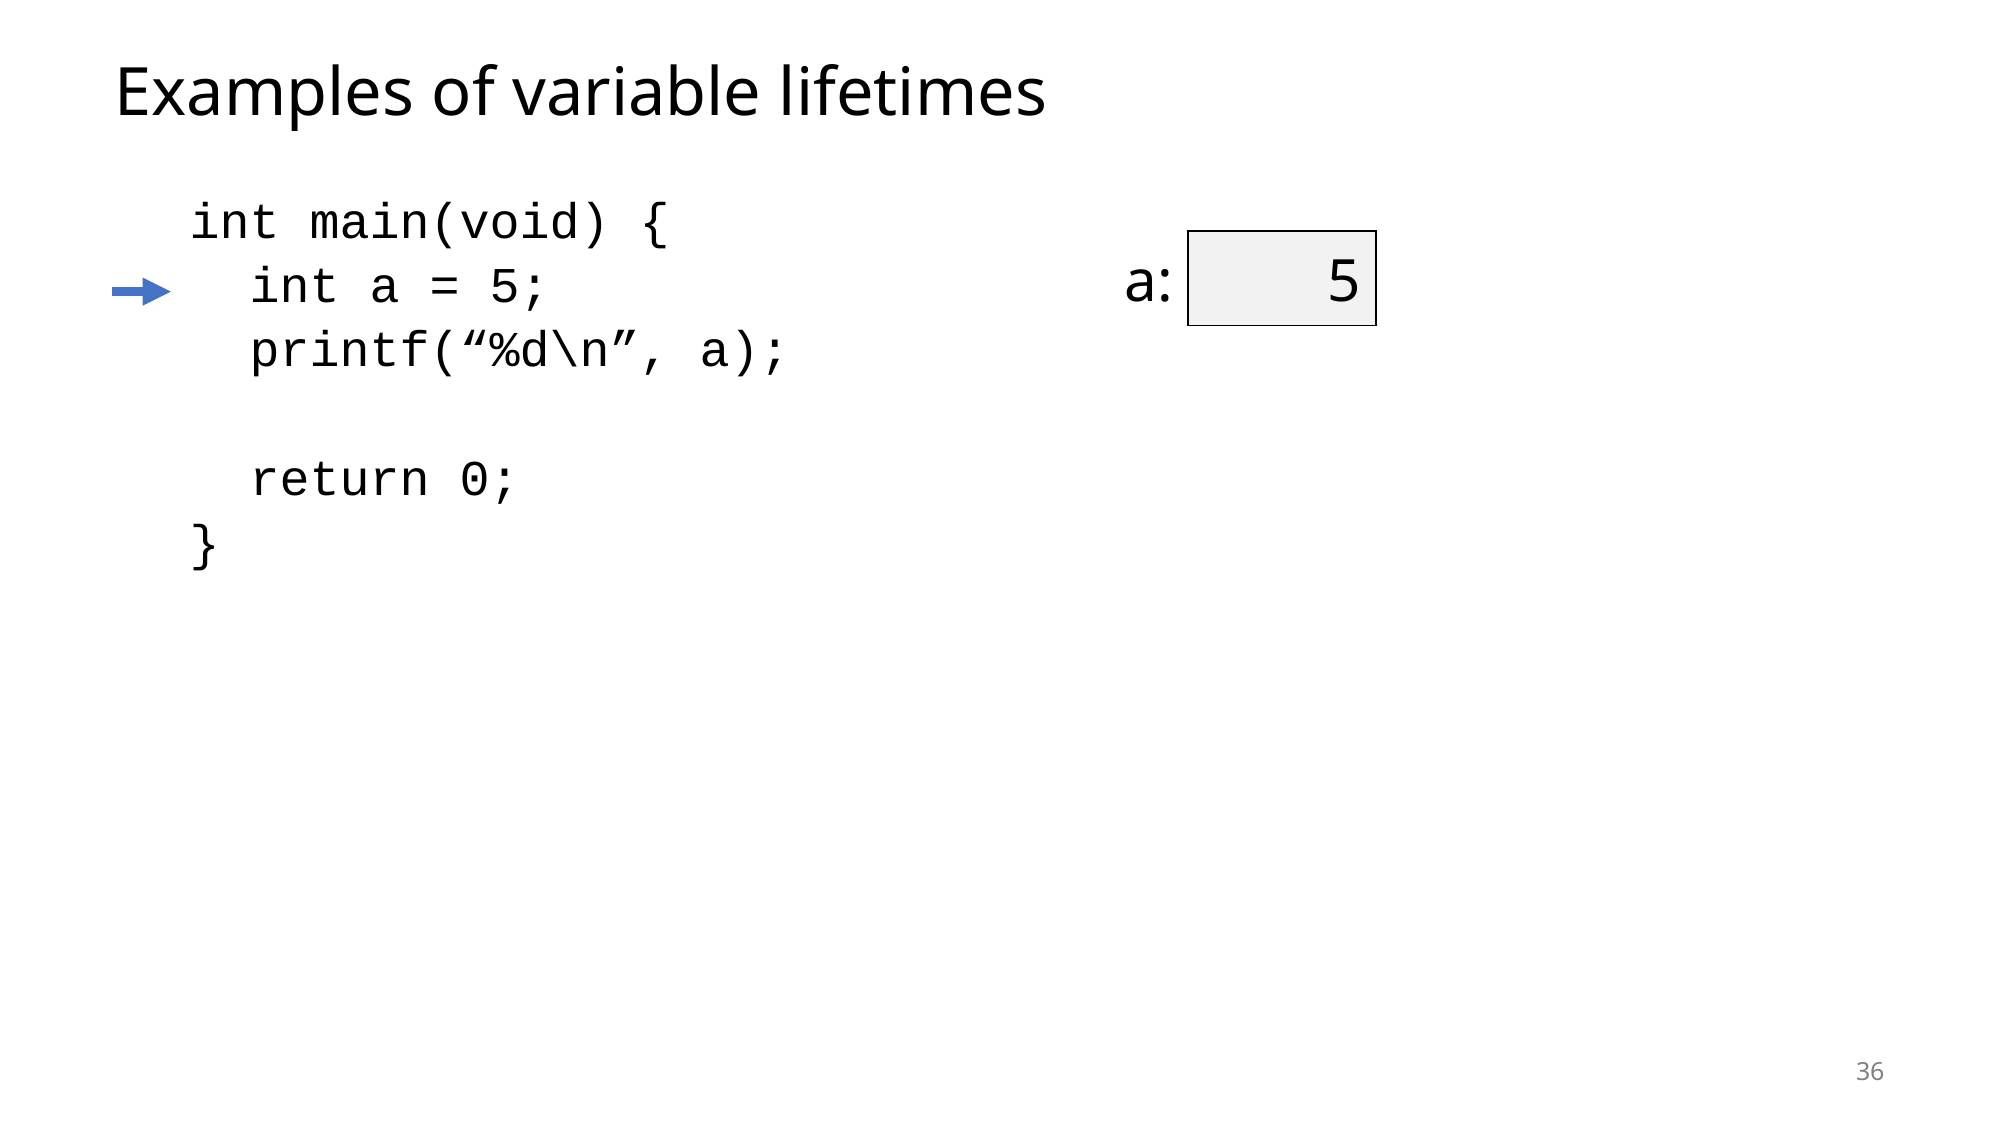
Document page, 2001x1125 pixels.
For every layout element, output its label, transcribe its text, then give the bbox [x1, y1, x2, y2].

slide_number 36 [1749, 1042, 1900, 1103]
table_header 5 [1189, 232, 1375, 325]
title Examples of variable lifetimes [99, 37, 1900, 150]
table_header a: [1000, 231, 1187, 326]
list int main(void) { int a = 5; printf(“%d\n”, a); return 0; } [99, 187, 1900, 1013]
